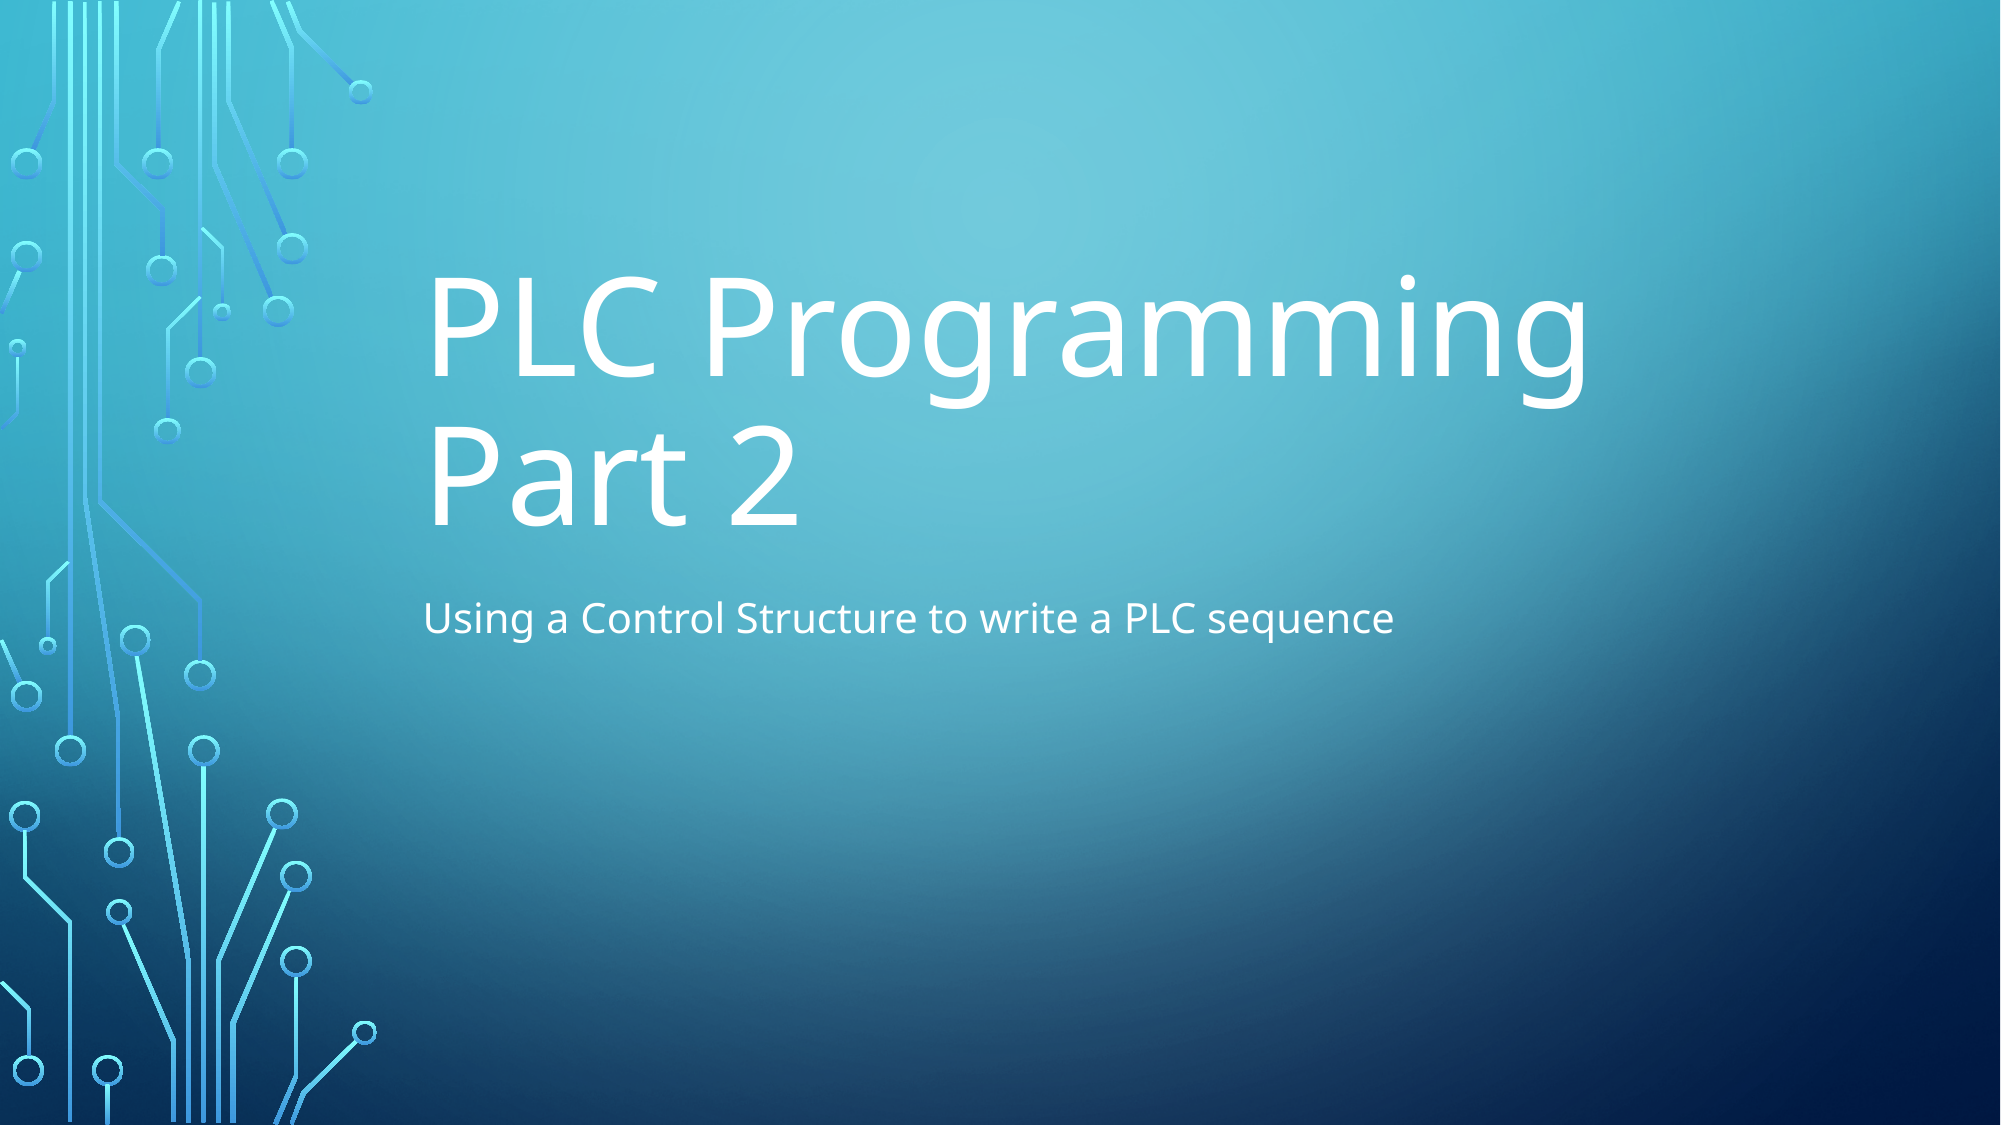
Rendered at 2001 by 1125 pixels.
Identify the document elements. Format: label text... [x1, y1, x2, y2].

text_box Using a Control Structure to write a PLC sequence [407, 574, 1487, 767]
title PLC Programming Part 2 [407, 265, 1850, 563]
